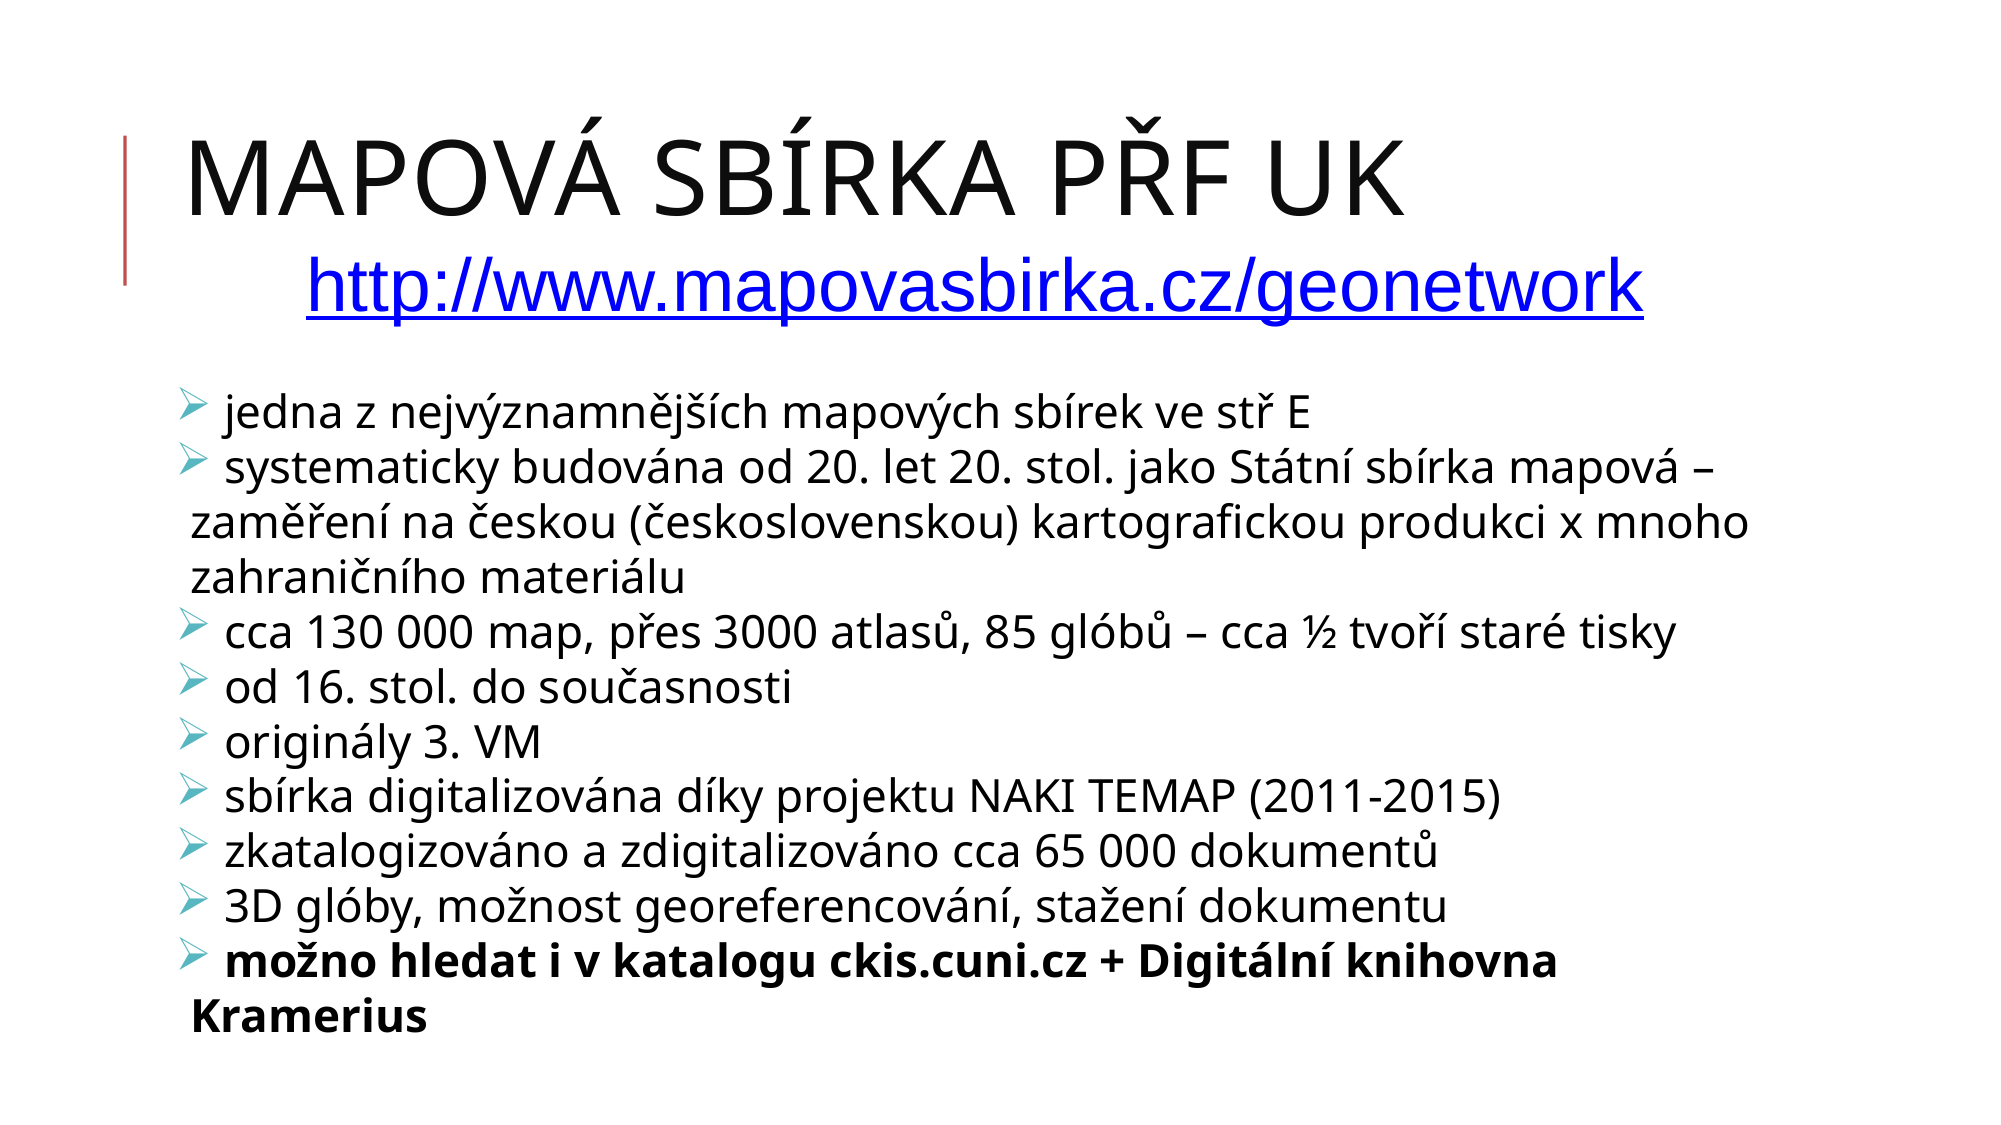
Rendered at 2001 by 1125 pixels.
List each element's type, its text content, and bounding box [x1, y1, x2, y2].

text_box jedna z nejvýznamnějších mapových sbírek ve stř E systematicky budována od 20. let 20. stol. jako Státní sbírka mapová – zaměření na českou (československou) kartografickou produkci x mnoho zahraničního materiálu cca 130 000 map, přes 3000 atlasů, 85 glóbů – cca ½ tvoří staré tisky od 16. stol. do současnosti originály 3. VM sbírka digitalizována díky projektu NAKI TEMAP (2011-2015) zkatalogizováno a zdigitalizováno cca 65 000 dokumentů 3D glóby, možnost georeferencování, stažení dokumentu možno hledat i v katalogu ckis.cuni.cz + Digitální knihovna Kramerius [167, 374, 1763, 1035]
text_box Mapová sbírka přf uk http://www.mapovasbirka.cz/geonetwork [167, 95, 1763, 342]
